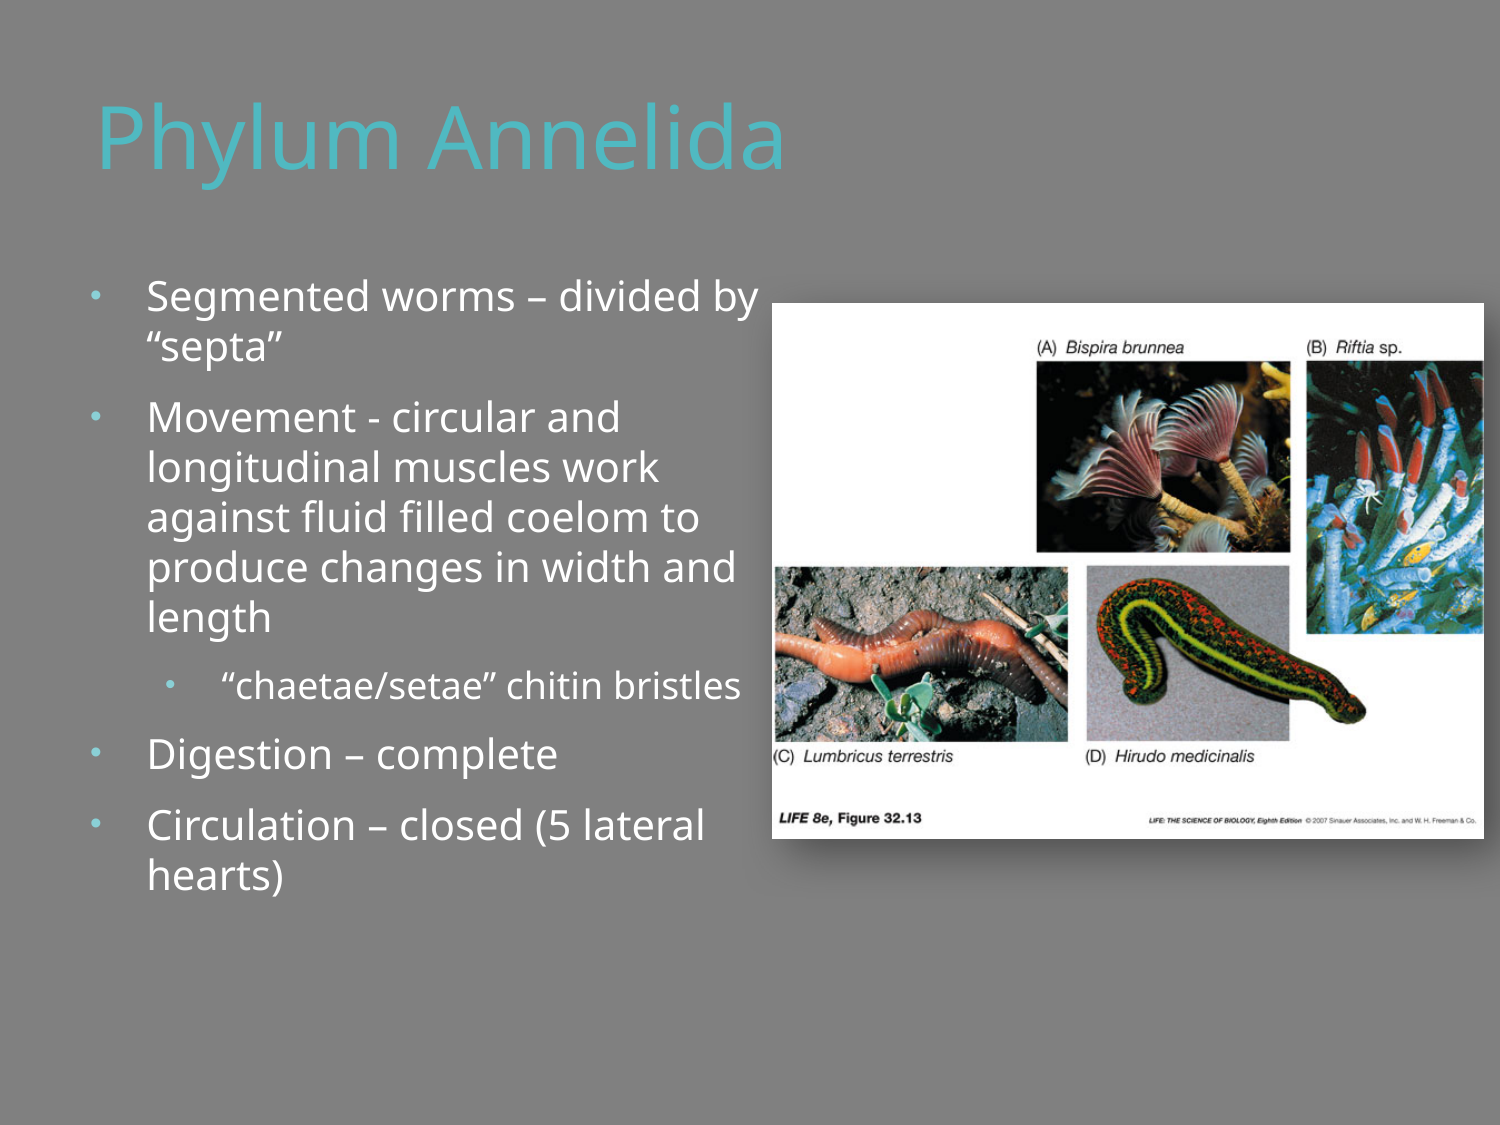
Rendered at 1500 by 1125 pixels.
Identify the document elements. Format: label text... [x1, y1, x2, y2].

picture [771, 303, 1485, 840]
title Phylum Annelida [79, 74, 1237, 299]
list Segmented worms – divided by “septa” Movement - circular and longitudinal muscles work against fluid filled coelom to produce changes in width and length “chaetae/setae” chitin bristles Digestion – complete Circulation – closed (5 lateral hearts) [75, 262, 775, 1005]
